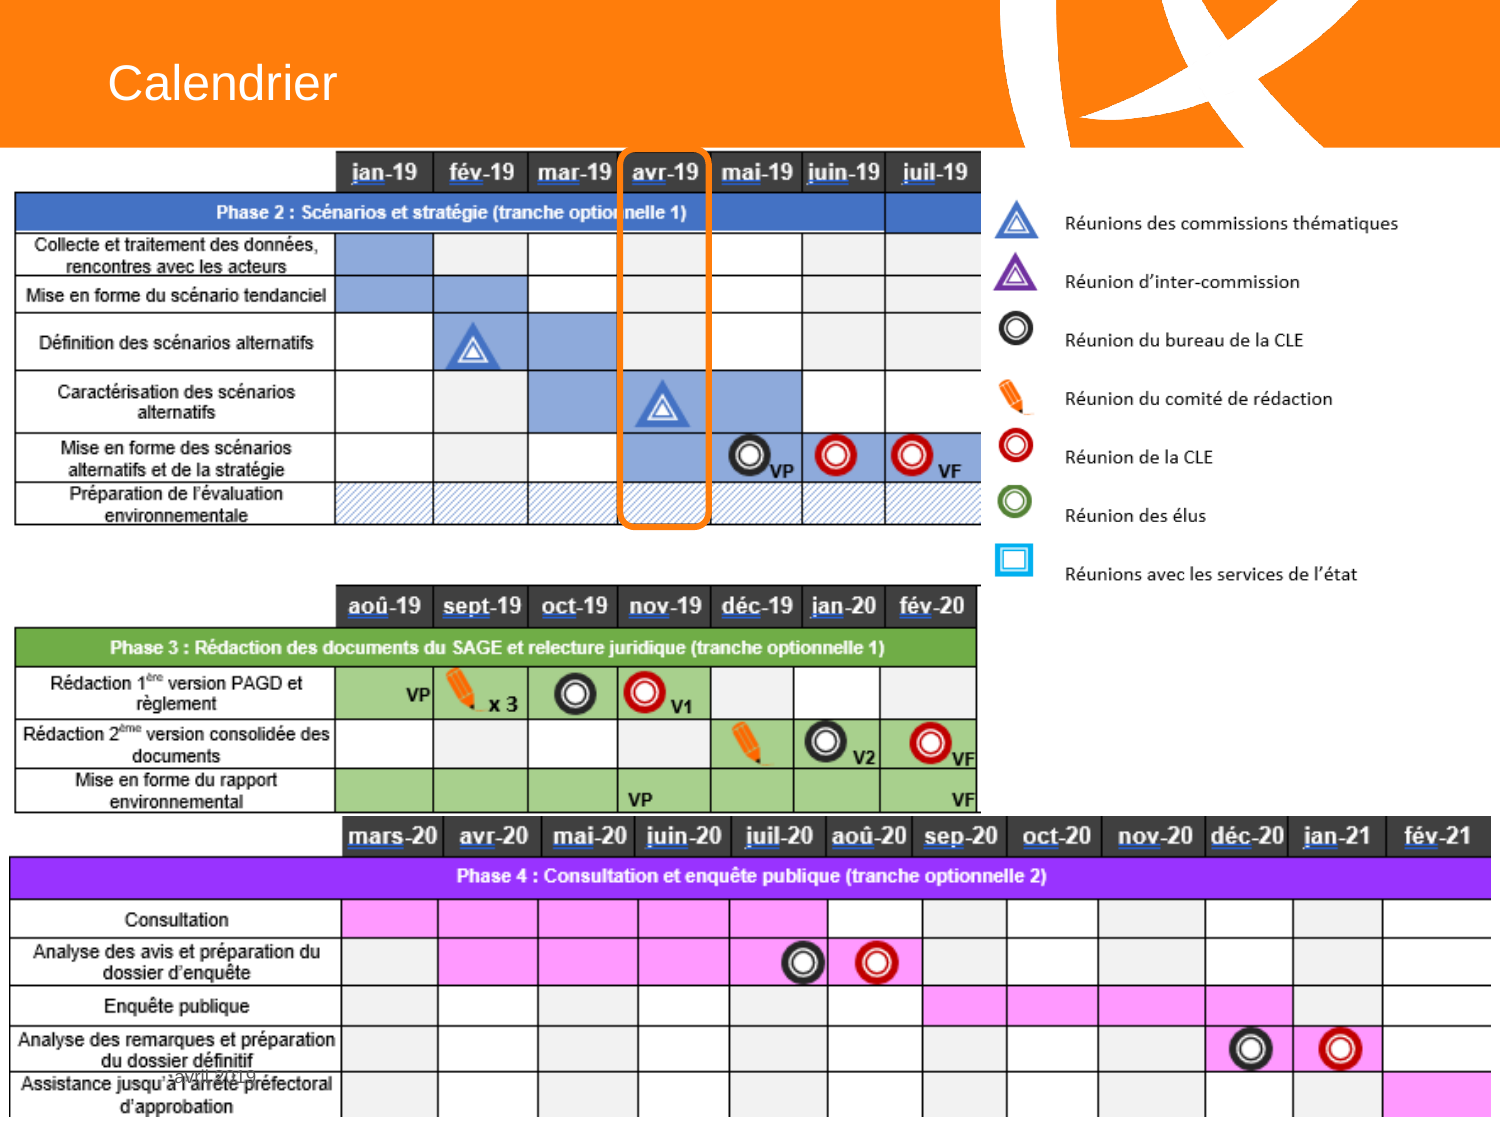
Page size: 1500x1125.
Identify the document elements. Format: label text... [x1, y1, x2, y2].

list Calendrier [0, 34, 338, 119]
picture [9, 148, 1491, 1117]
picture [1000, 0, 1500, 148]
